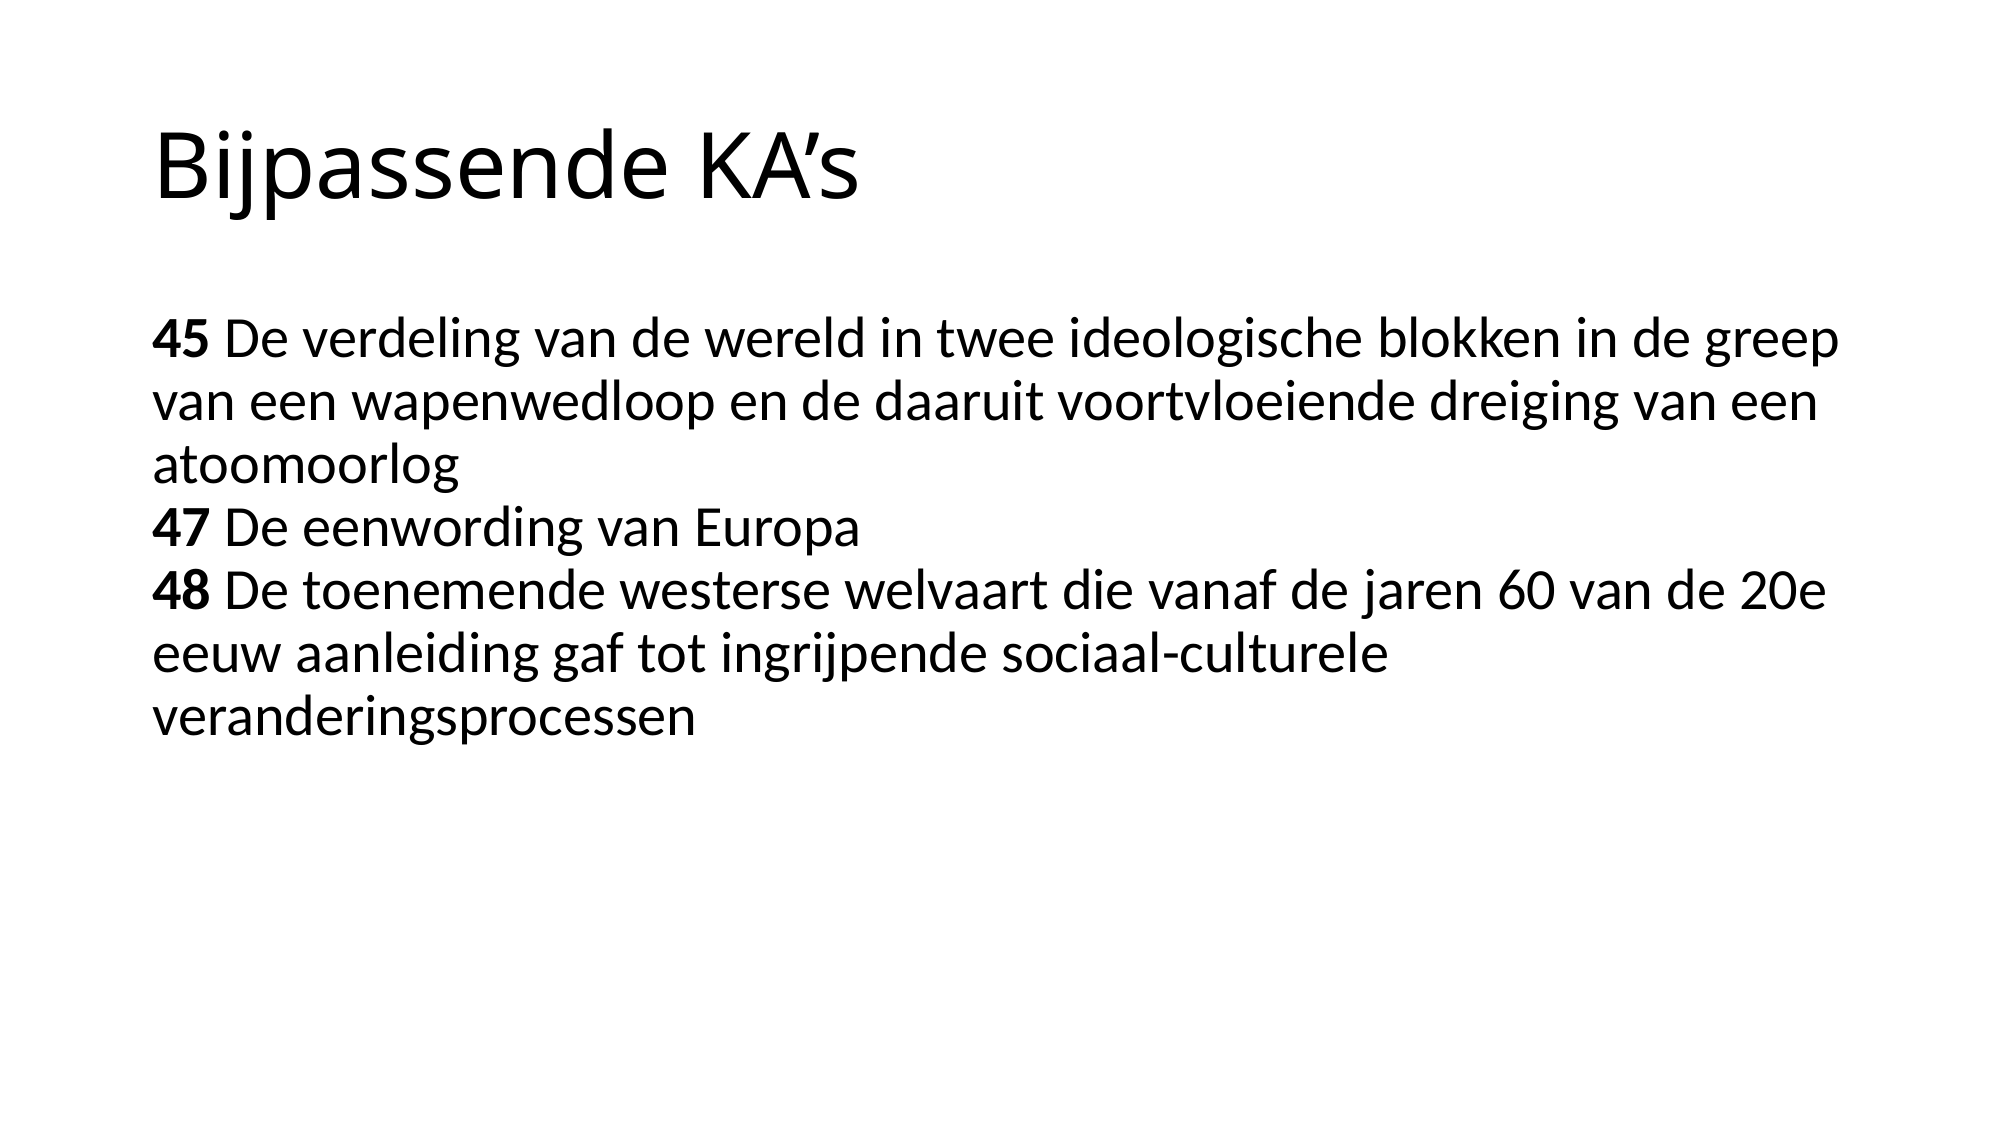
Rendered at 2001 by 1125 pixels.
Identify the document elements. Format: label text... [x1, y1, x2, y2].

title Bijpassende KA’s [137, 59, 1863, 278]
list 45 De verdeling van de wereld in twee ideologische blokken in de greep van een wapenwedloop en de daaruit voortvloeiende dreiging van een atoomoorlog 47 De eenwording van Europa 48 De toenemende westerse welvaart die vanaf de jaren 60 van de 20e eeuw aanleiding gaf tot ingrijpende sociaal-culturele veranderingsprocessen [137, 299, 1863, 1014]
